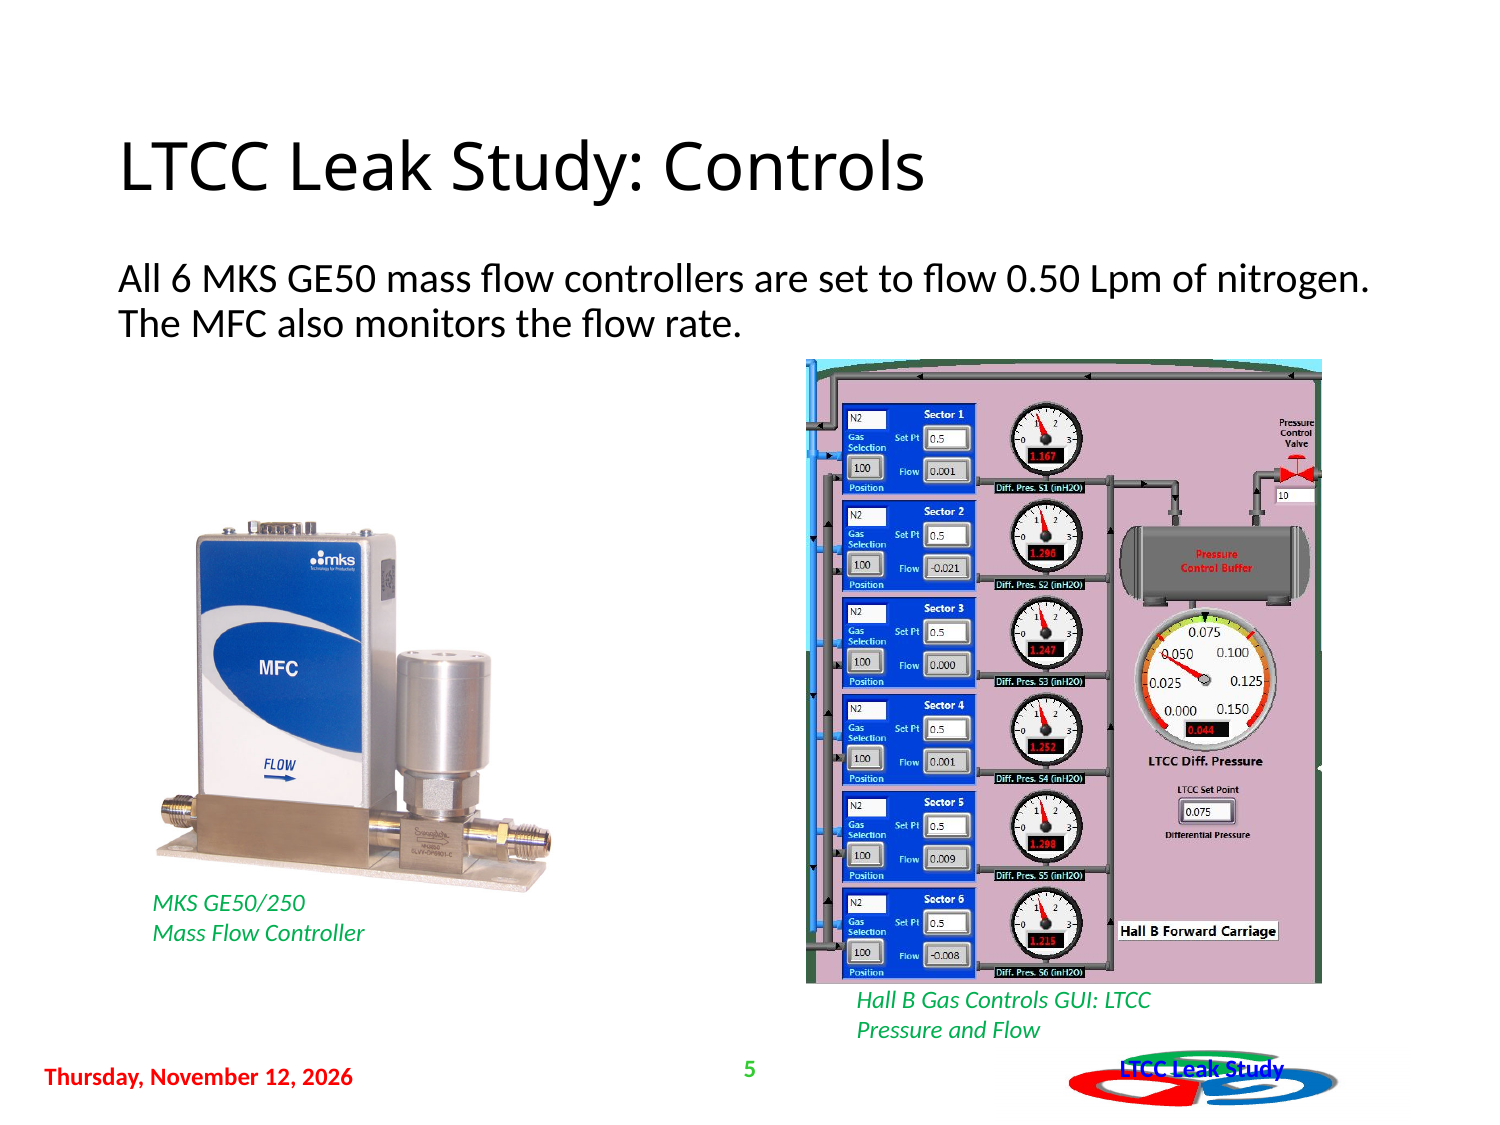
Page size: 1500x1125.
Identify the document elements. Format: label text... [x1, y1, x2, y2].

picture [805, 359, 1322, 984]
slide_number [29, 1045, 450, 1106]
list All 6 MKS GE50 mass flow controllers are set to flow 0.50 Lpm of nitrogen. The MFC also monitors the flow rate. [103, 248, 1397, 380]
text_box MKS GE50/250 Mass Flow Controller [137, 917, 553, 954]
footer LTCC Leak Study [995, 1045, 1410, 1121]
text_box Hall B Gas Controls GUI: LTCC Pressure and Flow [841, 984, 1258, 1052]
slide_number 5 [575, 1045, 925, 1104]
picture [137, 498, 575, 917]
title LTCC Leak Study: Controls [103, 59, 1397, 248]
